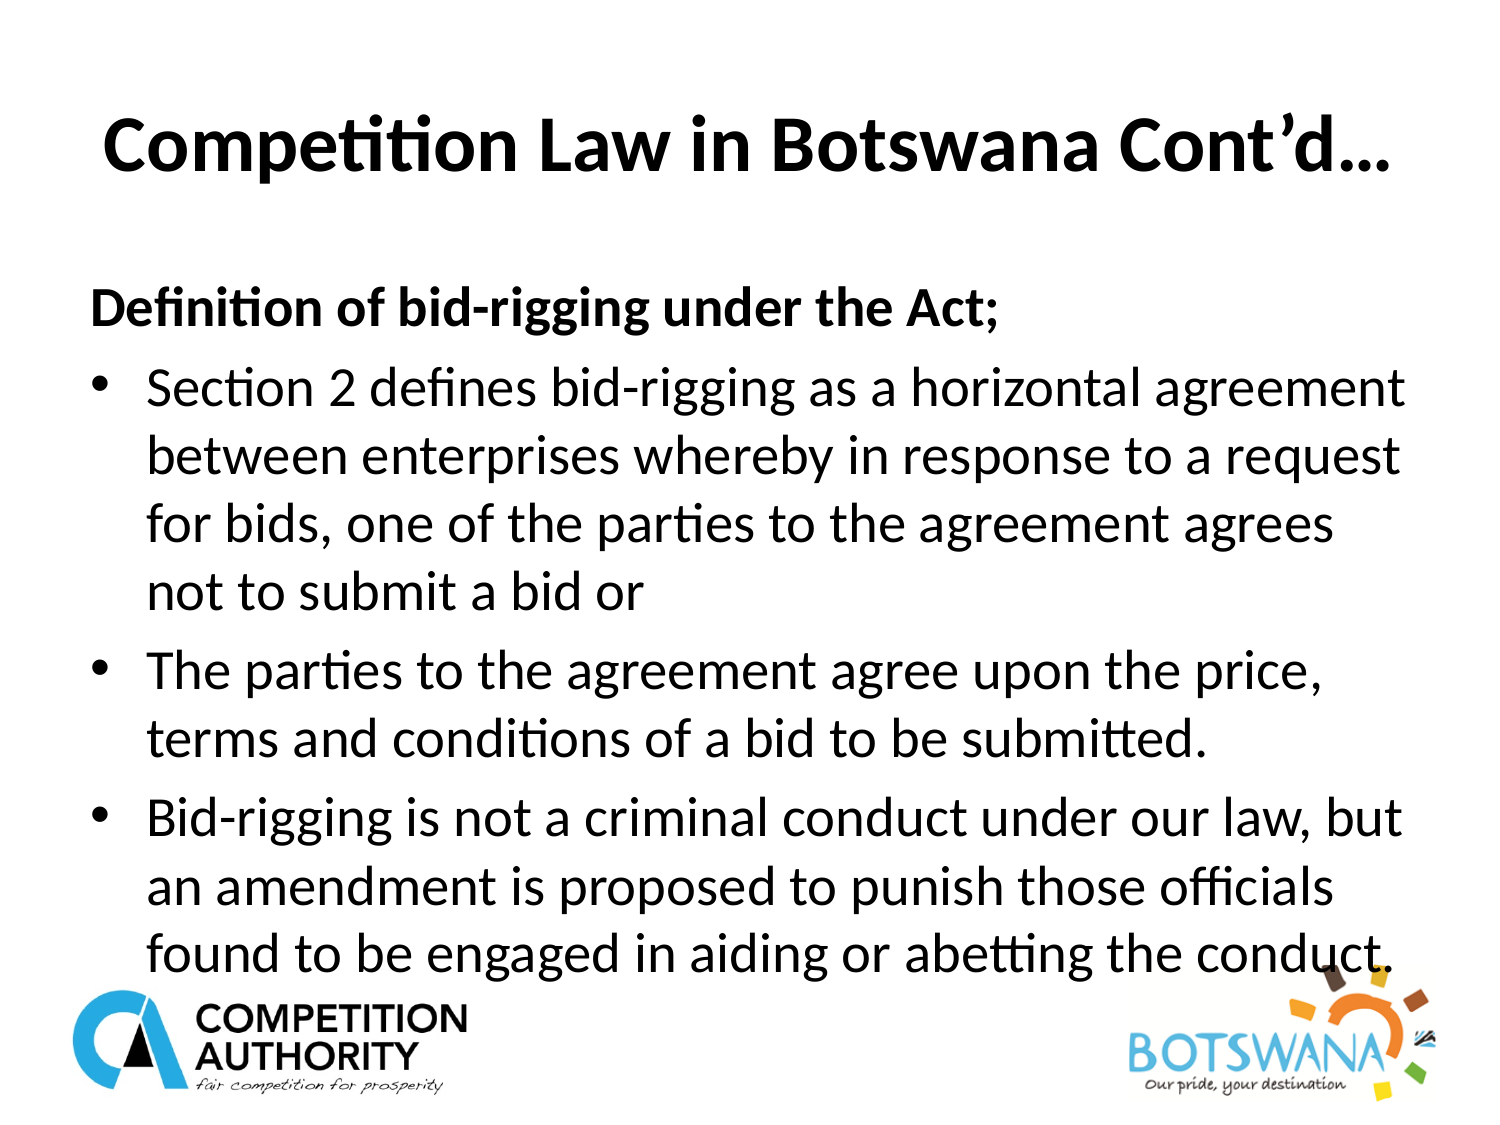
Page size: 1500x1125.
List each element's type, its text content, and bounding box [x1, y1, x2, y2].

picture [70, 987, 471, 1113]
picture [1128, 964, 1436, 1102]
title Competition Law in Botswana Cont’d… [75, 45, 1425, 233]
slide_number 8 [1074, 1042, 1425, 1103]
list Definition of bid-rigging under the Act; Section 2 defines bid-rigging as a horizontal agreement between enterprises whereby in response to a request for bids, one of the parties to the agreement agrees not to submit a bid or The parties to the agreement agree upon the price, terms and conditions of a bid to be submitted. Bid-rigging is not a criminal conduct under our law, but an amendment is proposed to punish those officials found to be engaged in aiding or abetting the conduct. [75, 262, 1425, 1005]
